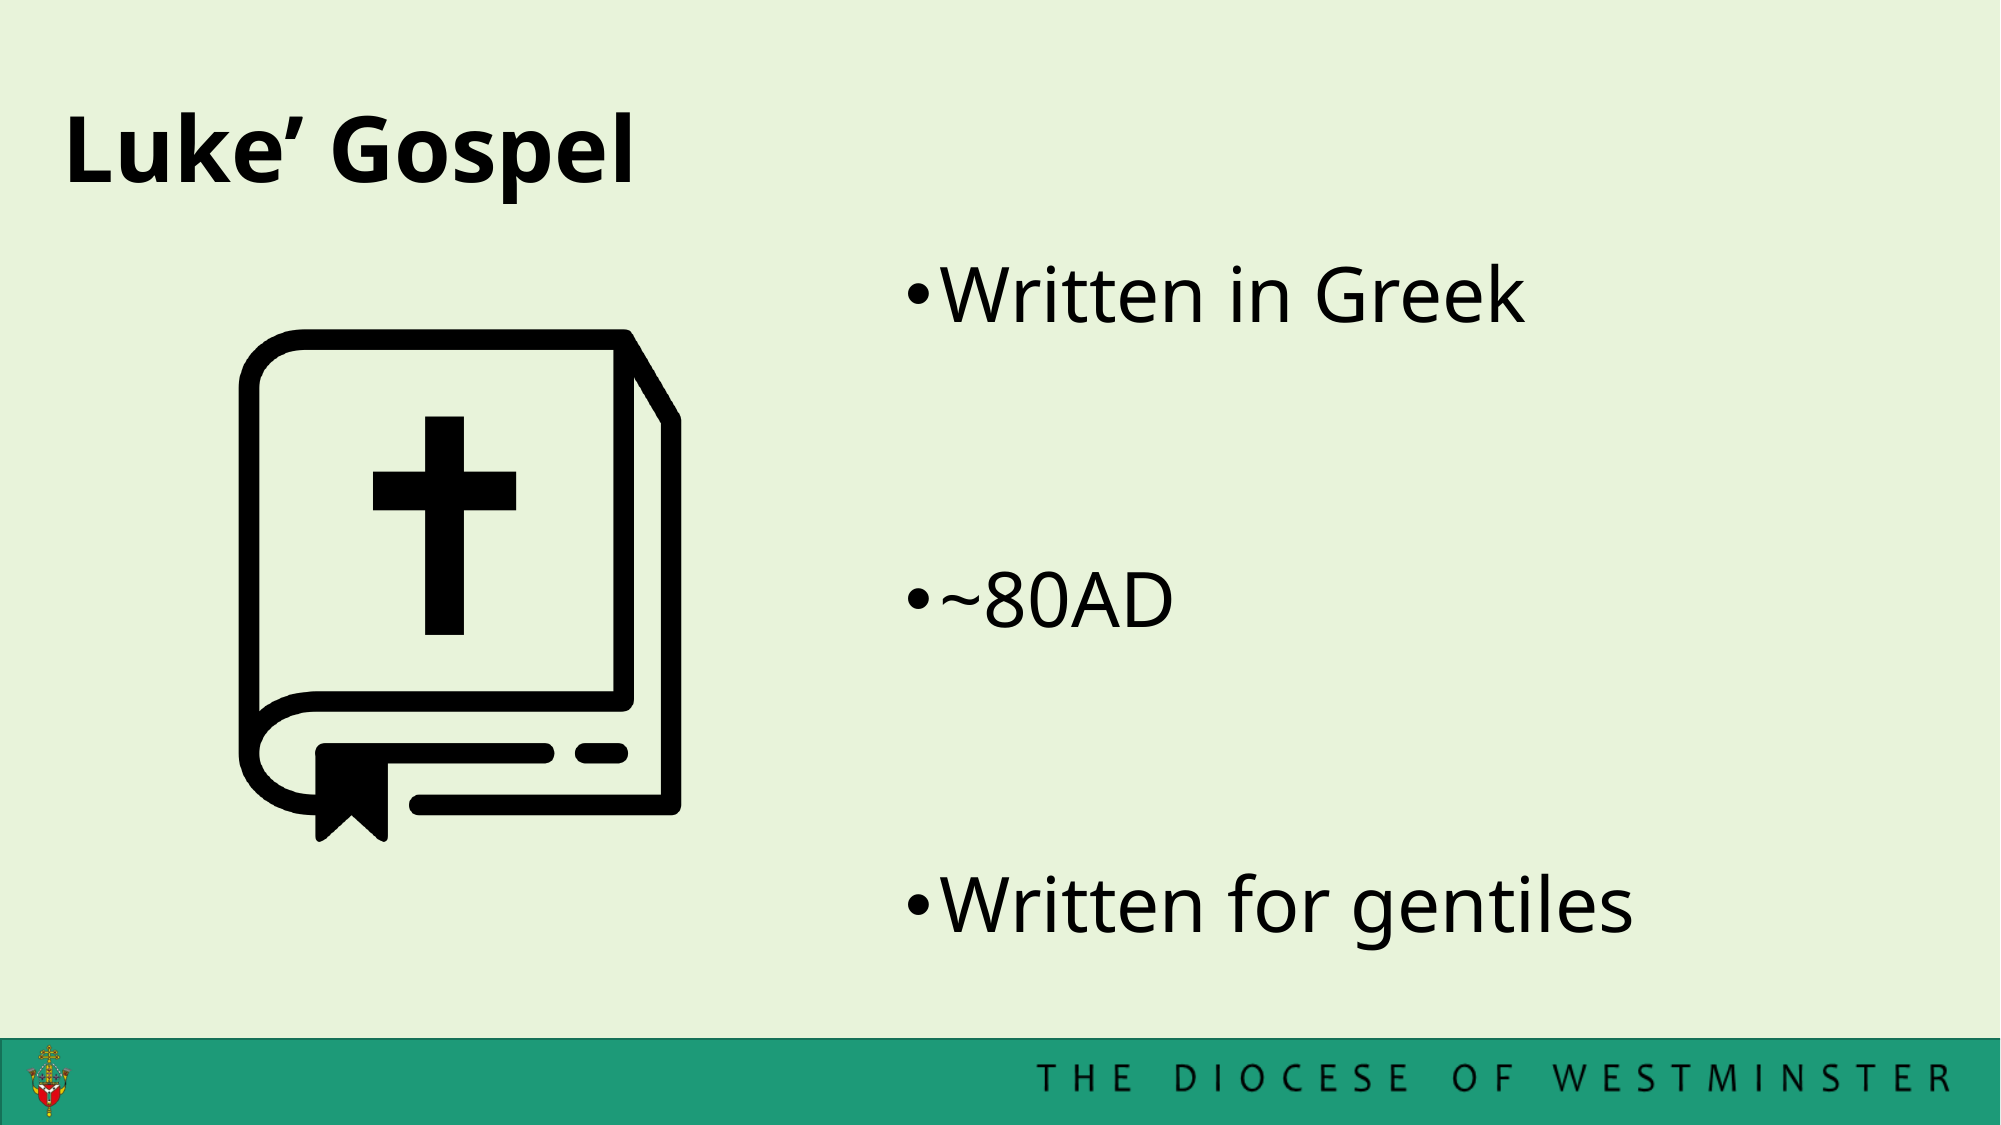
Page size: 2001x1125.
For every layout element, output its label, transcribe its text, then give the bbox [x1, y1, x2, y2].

text_box Written in Greek ~80AD Written for gentiles [890, 248, 2000, 963]
picture [21, 1042, 74, 1119]
text_box Luke’ Gospel [48, 96, 1773, 314]
picture [110, 236, 809, 934]
picture [1000, 1039, 2001, 1125]
